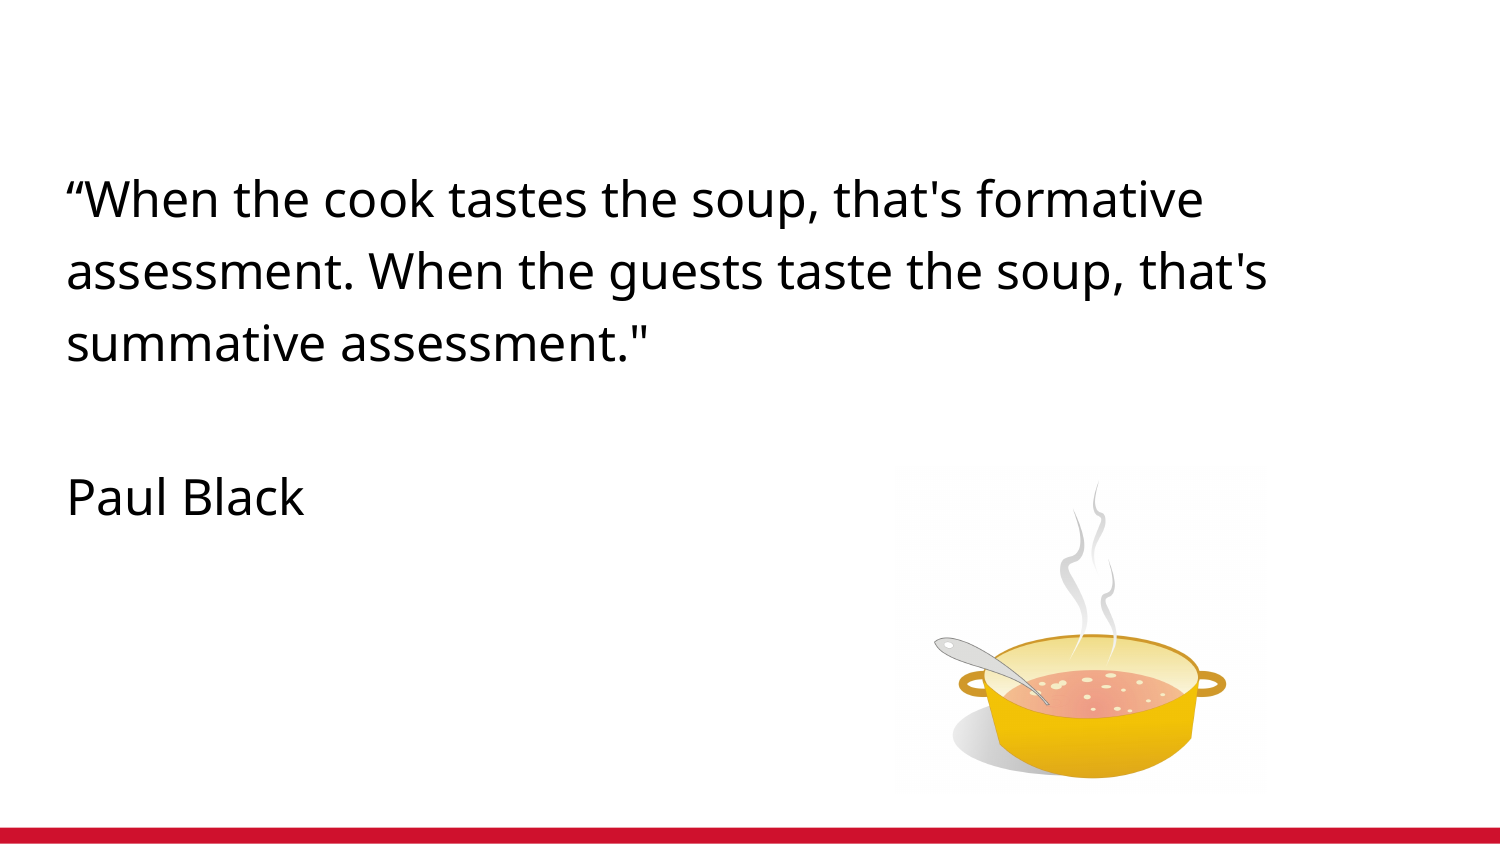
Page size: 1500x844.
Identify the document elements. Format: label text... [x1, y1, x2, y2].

title “When the cook tastes the soup, that's formative assessment. When the guests taste the soup, that's summative assessment." Paul Black [51, 214, 1449, 467]
picture [895, 466, 1267, 794]
